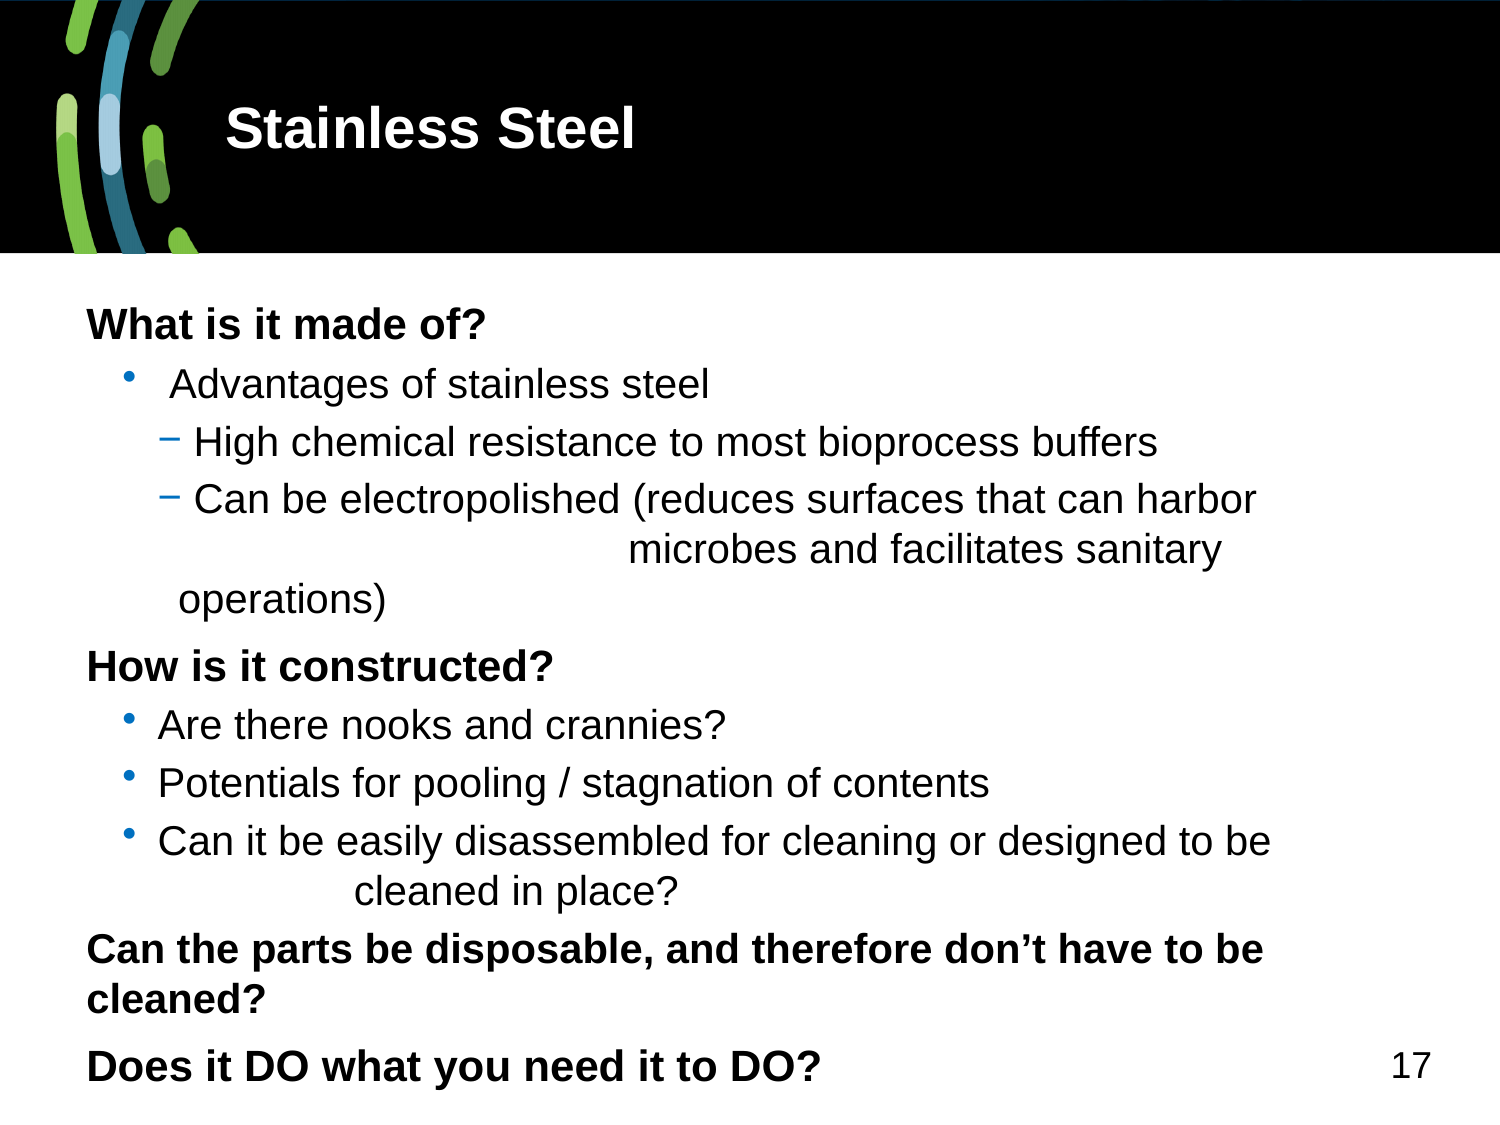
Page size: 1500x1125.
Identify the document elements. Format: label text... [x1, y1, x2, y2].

list What is it made of? Advantages of stainless steel High chemical resistance to most bioprocess buffers Can be electropolished (reduces surfaces that can harbor microbes and facilitates sanitary operations) How is it constructed? Are there nooks and crannies? Potentials for pooling / stagnation of contents Can it be easily disassembled for cleaning or designed to be cleaned in place? Can the parts be disposable, and therefore don’t have to be cleaned? Does it DO what you need it to DO? [71, 288, 1385, 1079]
text_box 17 [1375, 1033, 1457, 1094]
picture [0, 0, 512, 254]
title Stainless Steel [210, 73, 1129, 218]
